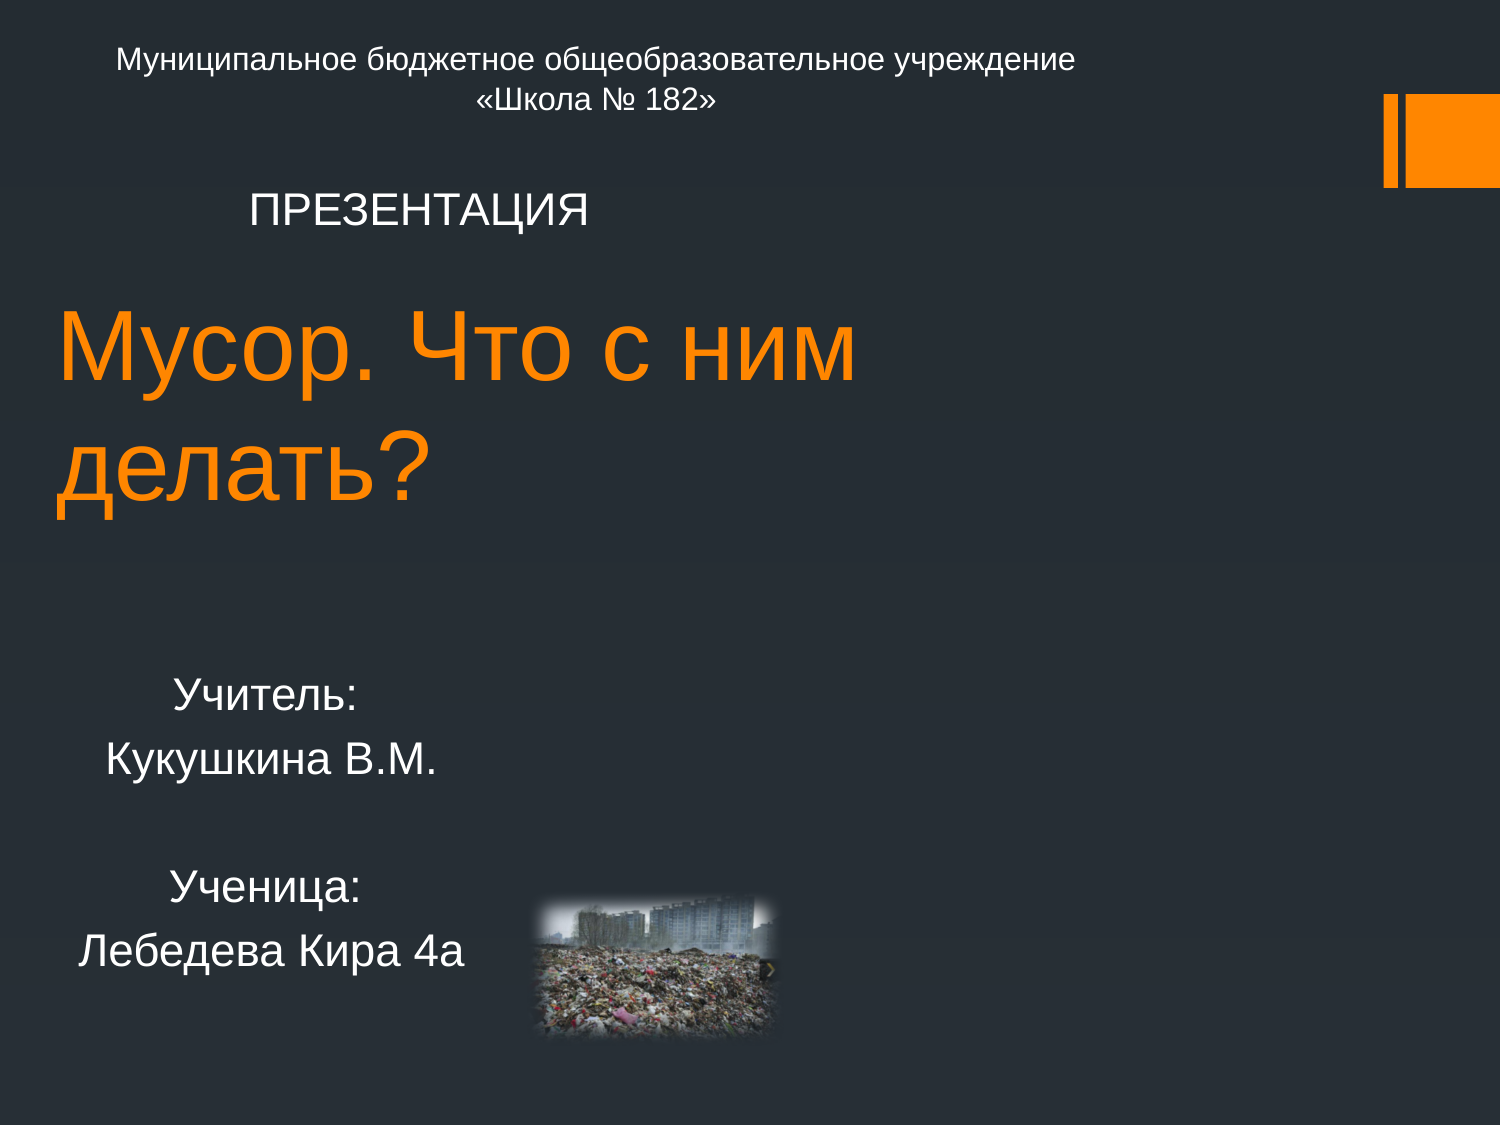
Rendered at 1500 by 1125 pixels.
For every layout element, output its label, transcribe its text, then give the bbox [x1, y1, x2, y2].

title Мусор. Что с ним делать? [41, 101, 1242, 528]
text_box ПРЕЗЕНТАЦИЯ [0, 172, 939, 268]
subtitle Муниципальное бюджетное общеобразовательное учреждение «Школа № 182» [76, 30, 1117, 126]
text_box Учитель: Кукушкина В.М. Ученица: Лебедева Кира 4а [41, 656, 502, 1047]
picture [524, 889, 786, 1048]
